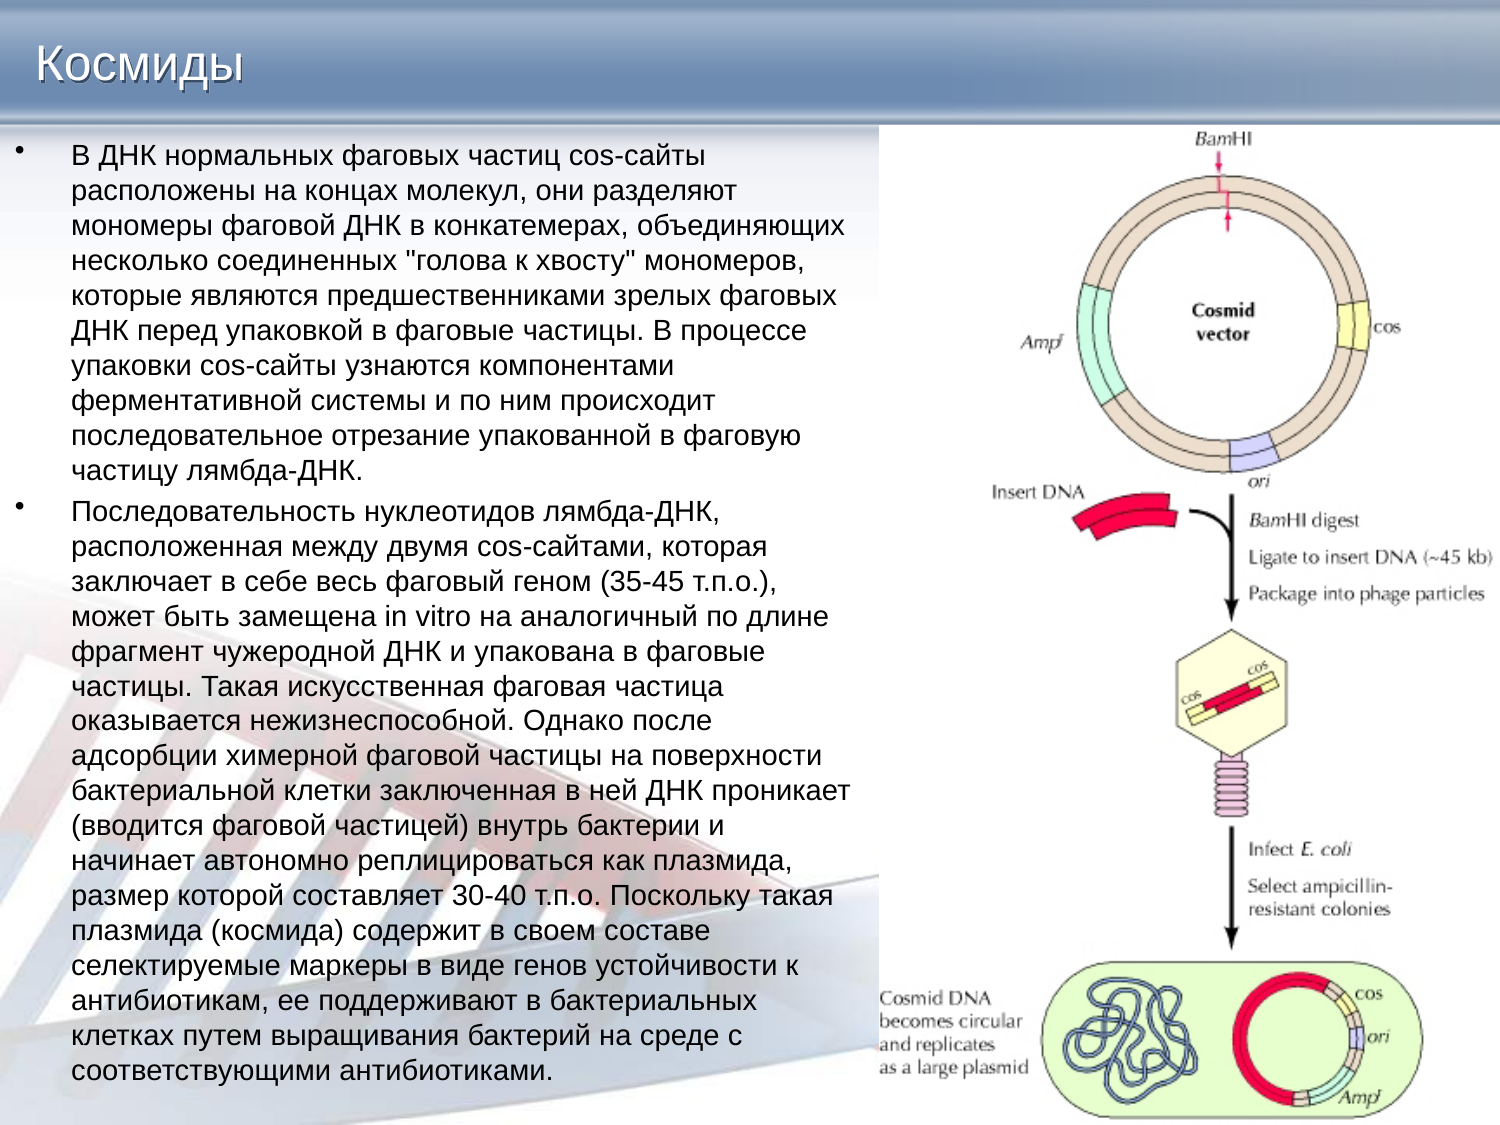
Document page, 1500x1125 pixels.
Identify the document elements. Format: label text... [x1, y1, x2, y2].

text_box В ДНК нормальных фаговых частиц cos-сайты расположены на концах молекул, они разделяют мономеры фаговой ДНК в конкатемерах, объединяющих несколько соединенных "голова к хвосту" мономеров, которые являются предшественниками зрелых фаговых ДНК перед упаковкой в фаговые частицы. В процессе упаковки cos-сайты узнаются компонентами ферментативной системы и по ним происходит последовательное отрезание упакованной в фаговую частицу лямбда-ДНК. Последовательность нуклеотидов лямбда-ДНК, расположенная между двумя cos-сайтами, которая заключает в себе весь фаговый геном (35-45 т.п.о.), может быть замещена in vitro на аналогичный по длине фрагмент чужеродной ДНК и упакована в фаговые частицы. Такая искусственная фаговая частица оказывается нежизнеспособной. Однако после адсорбции химерной фаговой частицы на поверхности бактериальной клетки заключенная в ней ДНК проникает (вводится фаговой частицей) внутрь бактерии и начинает автономно реплицироваться как плазмида, размер которой составляет 30-40 т.п.о. Поскольку такая плазмида (космида) содержит в своем составе селектируемые маркеры в виде генов устойчивости к антибиотикам, ее поддерживают в бактериальных клетках путем выращивания бактерий на среде с соответствующими антибиотиками. [0, 163, 869, 976]
picture [0, 0, 1500, 1125]
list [879, 125, 1500, 1125]
